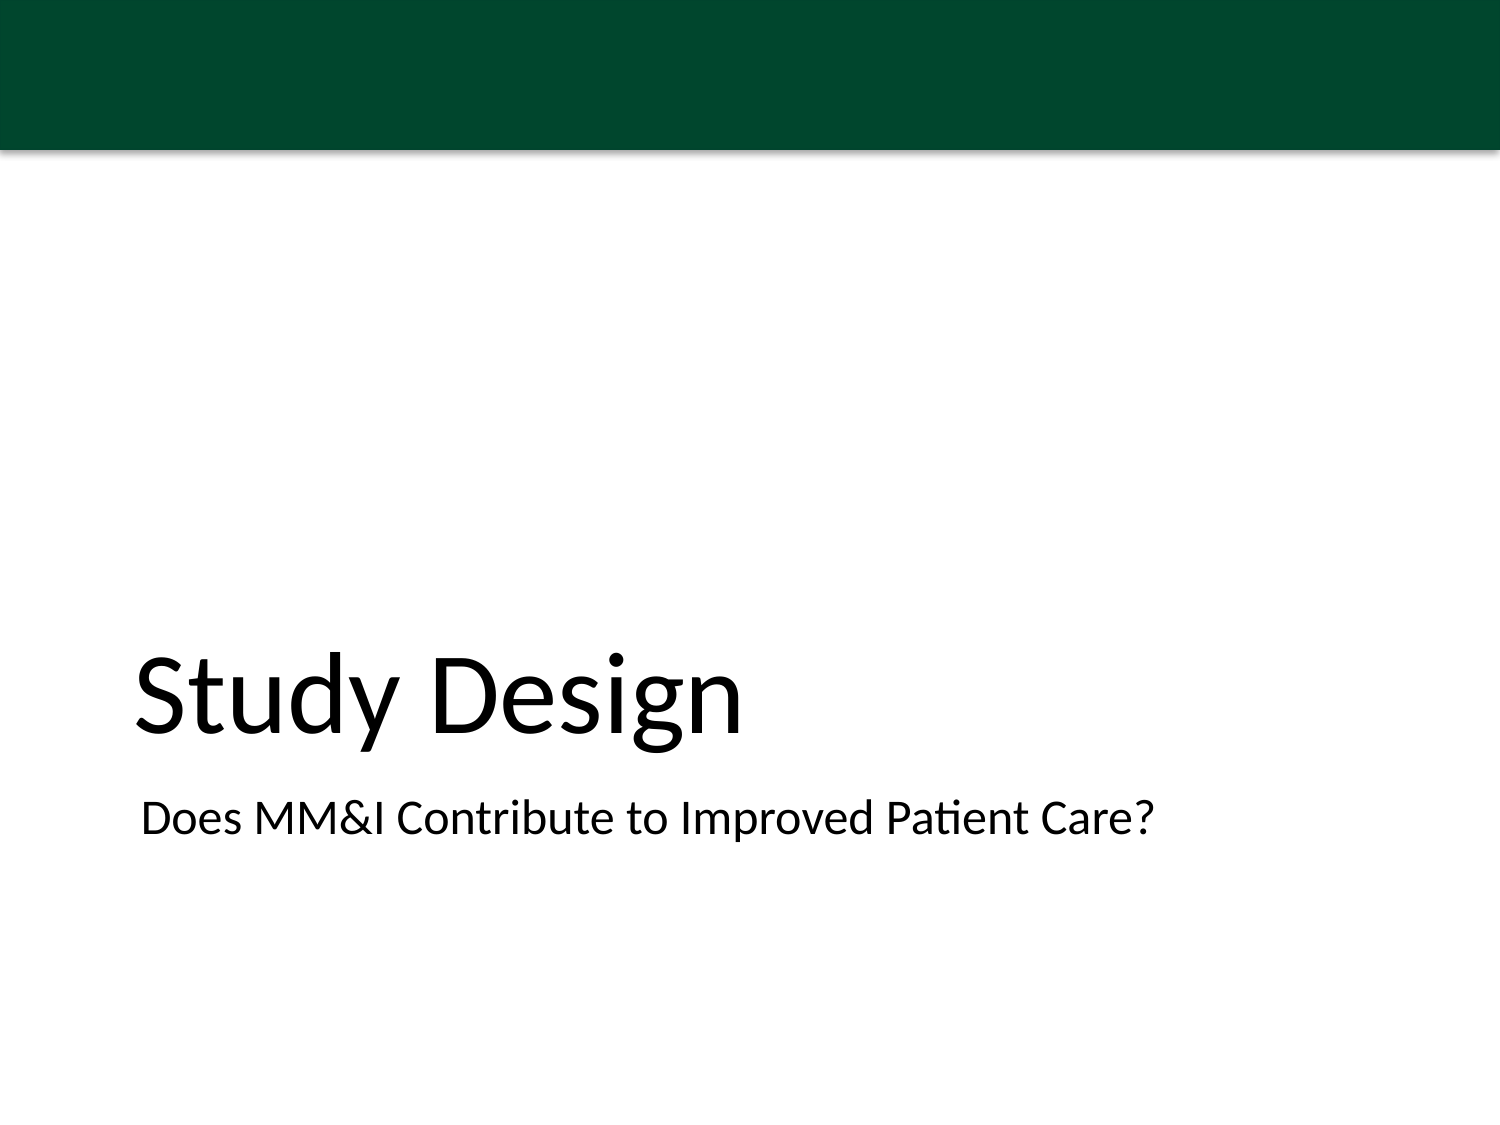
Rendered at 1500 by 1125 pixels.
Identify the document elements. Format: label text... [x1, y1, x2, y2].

text_box Does MM&I Contribute to Improved Patient Care? [126, 777, 1172, 853]
list Study Design [118, 518, 1394, 765]
